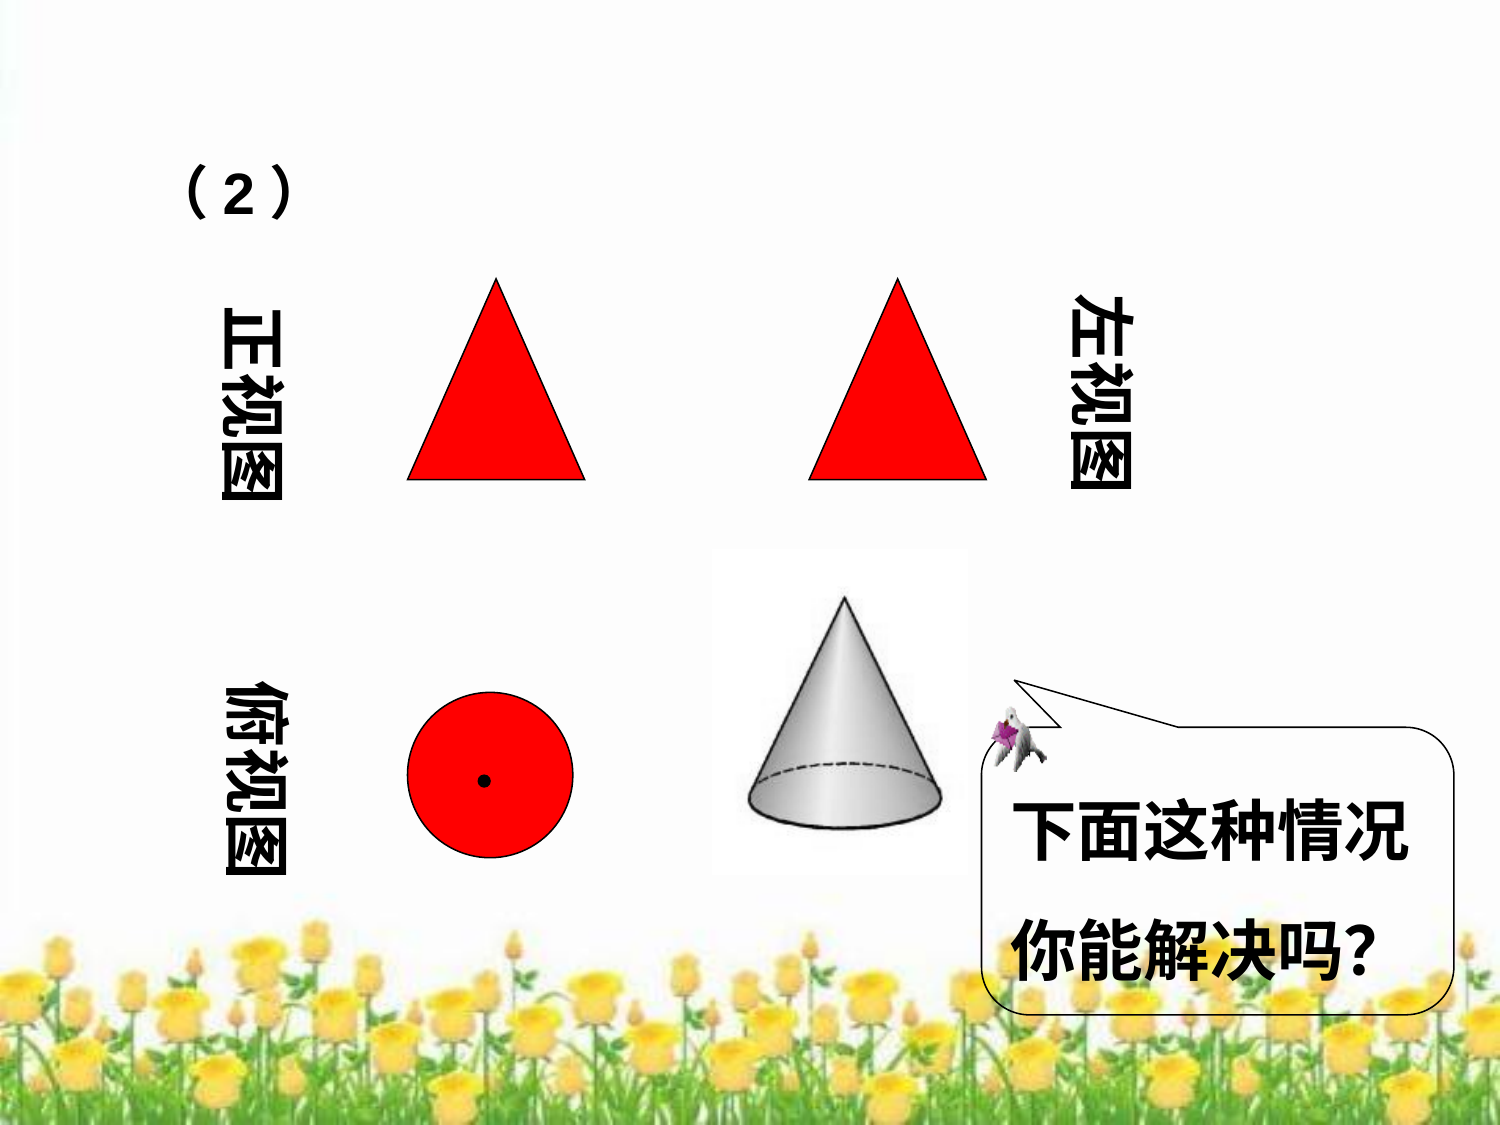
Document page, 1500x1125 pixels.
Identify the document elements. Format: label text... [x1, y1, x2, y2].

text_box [981, 682, 1455, 1016]
text_box （2） [135, 148, 425, 234]
picture [0, 0, 1500, 1125]
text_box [110, 278, 1152, 880]
